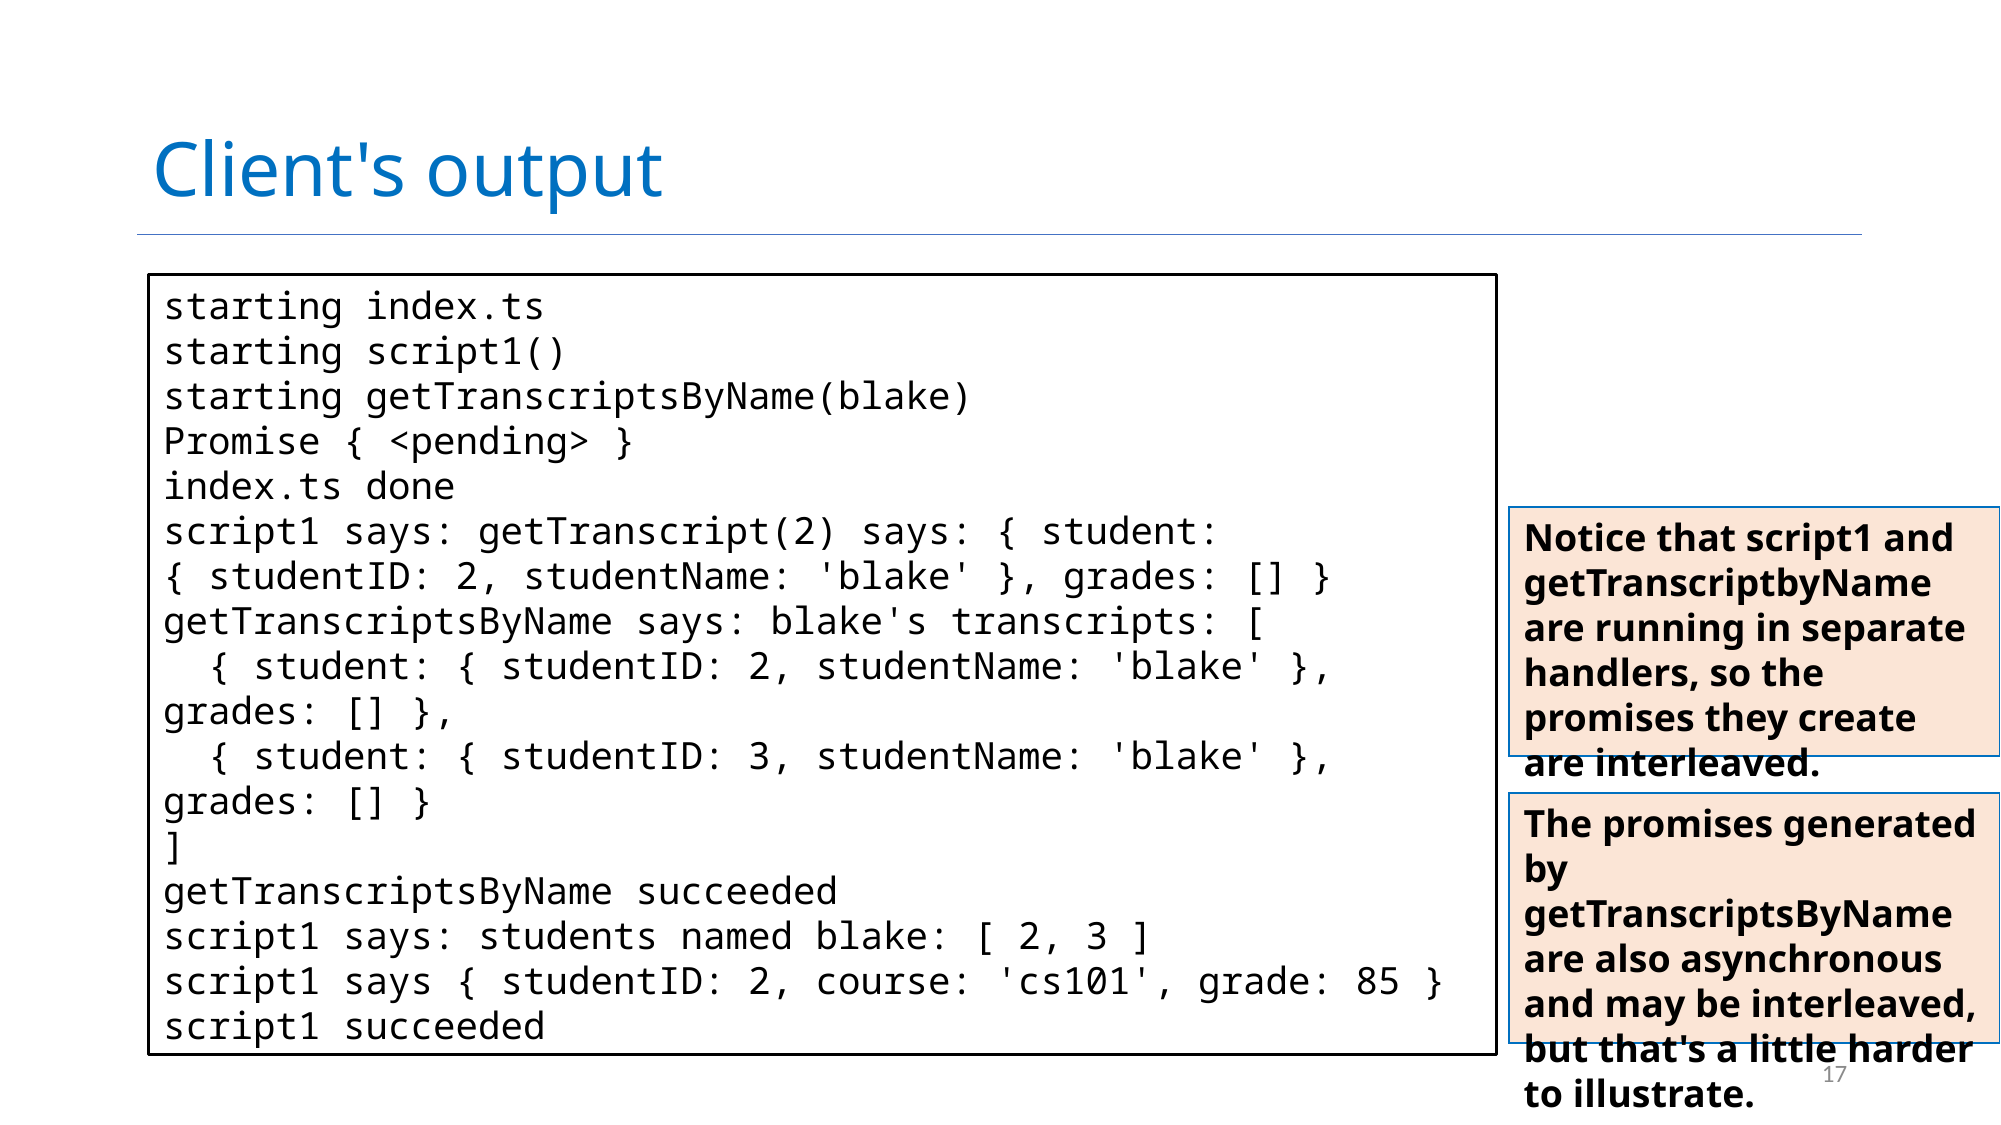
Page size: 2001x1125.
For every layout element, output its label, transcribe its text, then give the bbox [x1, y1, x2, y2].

title Client's output [137, 3, 1863, 221]
text_box Notice that script1 and getTranscriptbyName are running in separate handlers, so the promises they create are interleaved. [1508, 506, 2000, 757]
slide_number 17 [1412, 1042, 1863, 1103]
text_box starting index.ts starting script1() starting getTranscriptsByName(blake) Promise { <pending> } index.ts done script1 says: getTranscript(2) says: { student: { studentID: 2, studentName: 'blake' }, grades: [] } getTranscriptsByName says: blake's transcripts: [ { student: { studentID: 2, studentName: 'blake' }, grades: [] }, { student: { studentID: 3, studentName: 'blake' }, grades: [] } ] getTranscriptsByName succeeded script1 says: students named blake: [ 2, 3 ] script1 says { studentID: 2, course: 'cs101', grade: 85 } script1 succeeded [148, 274, 1497, 1055]
text_box The promises generated by getTranscriptsByName are also asynchronous and may be interleaved, but that's a little harder to illustrate. [1508, 792, 2000, 1044]
